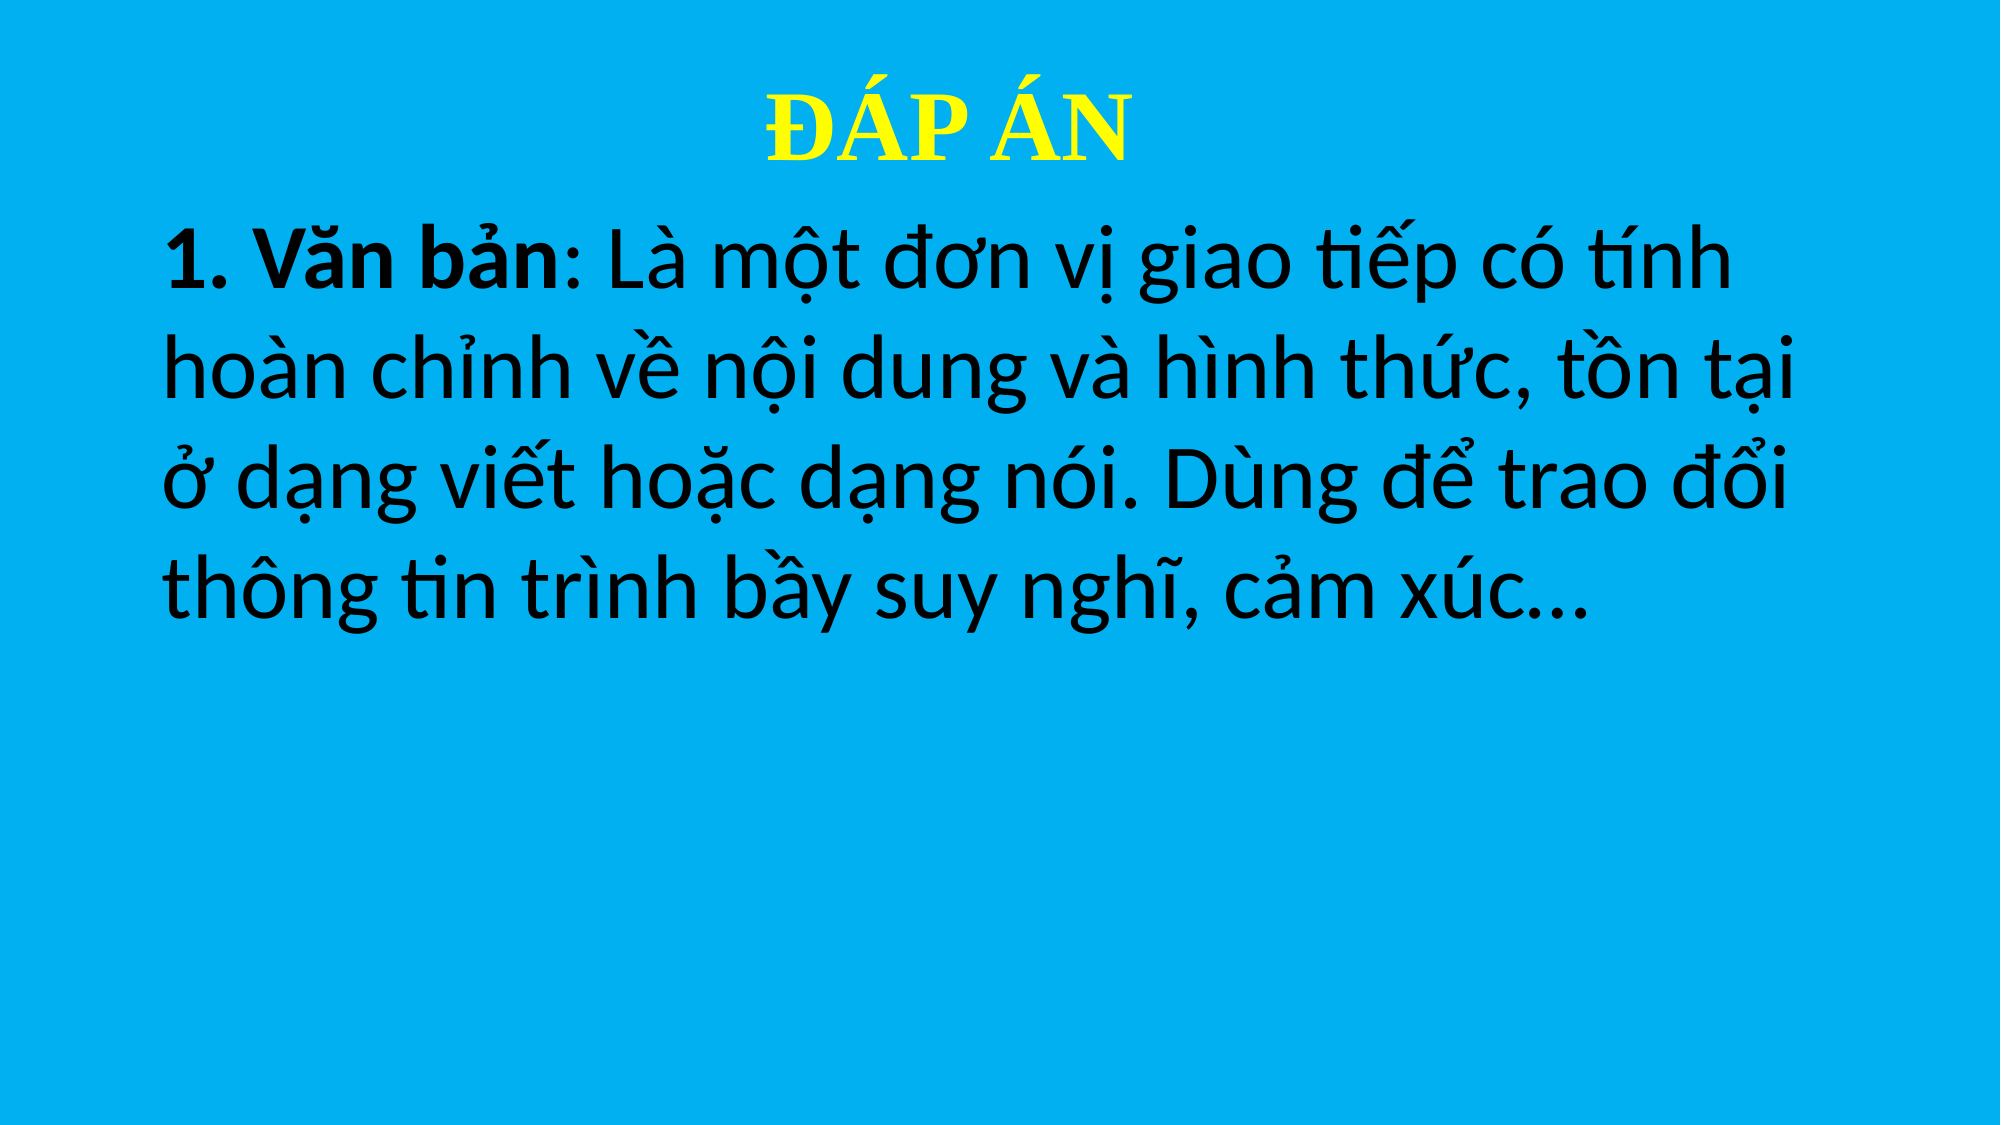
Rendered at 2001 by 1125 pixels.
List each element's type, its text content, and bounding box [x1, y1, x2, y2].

text_box ĐÁP ÁN [624, 53, 1468, 188]
text_box 1. Văn bản: Là một đơn vị giao tiếp có tính hoàn chỉnh về nội dung và hình thức, tồn tại ở dạng viết hoặc dạng nói. Dùng để trao đổi thông tin trình bầy suy nghĩ, cảm xúc… [146, 189, 1830, 645]
